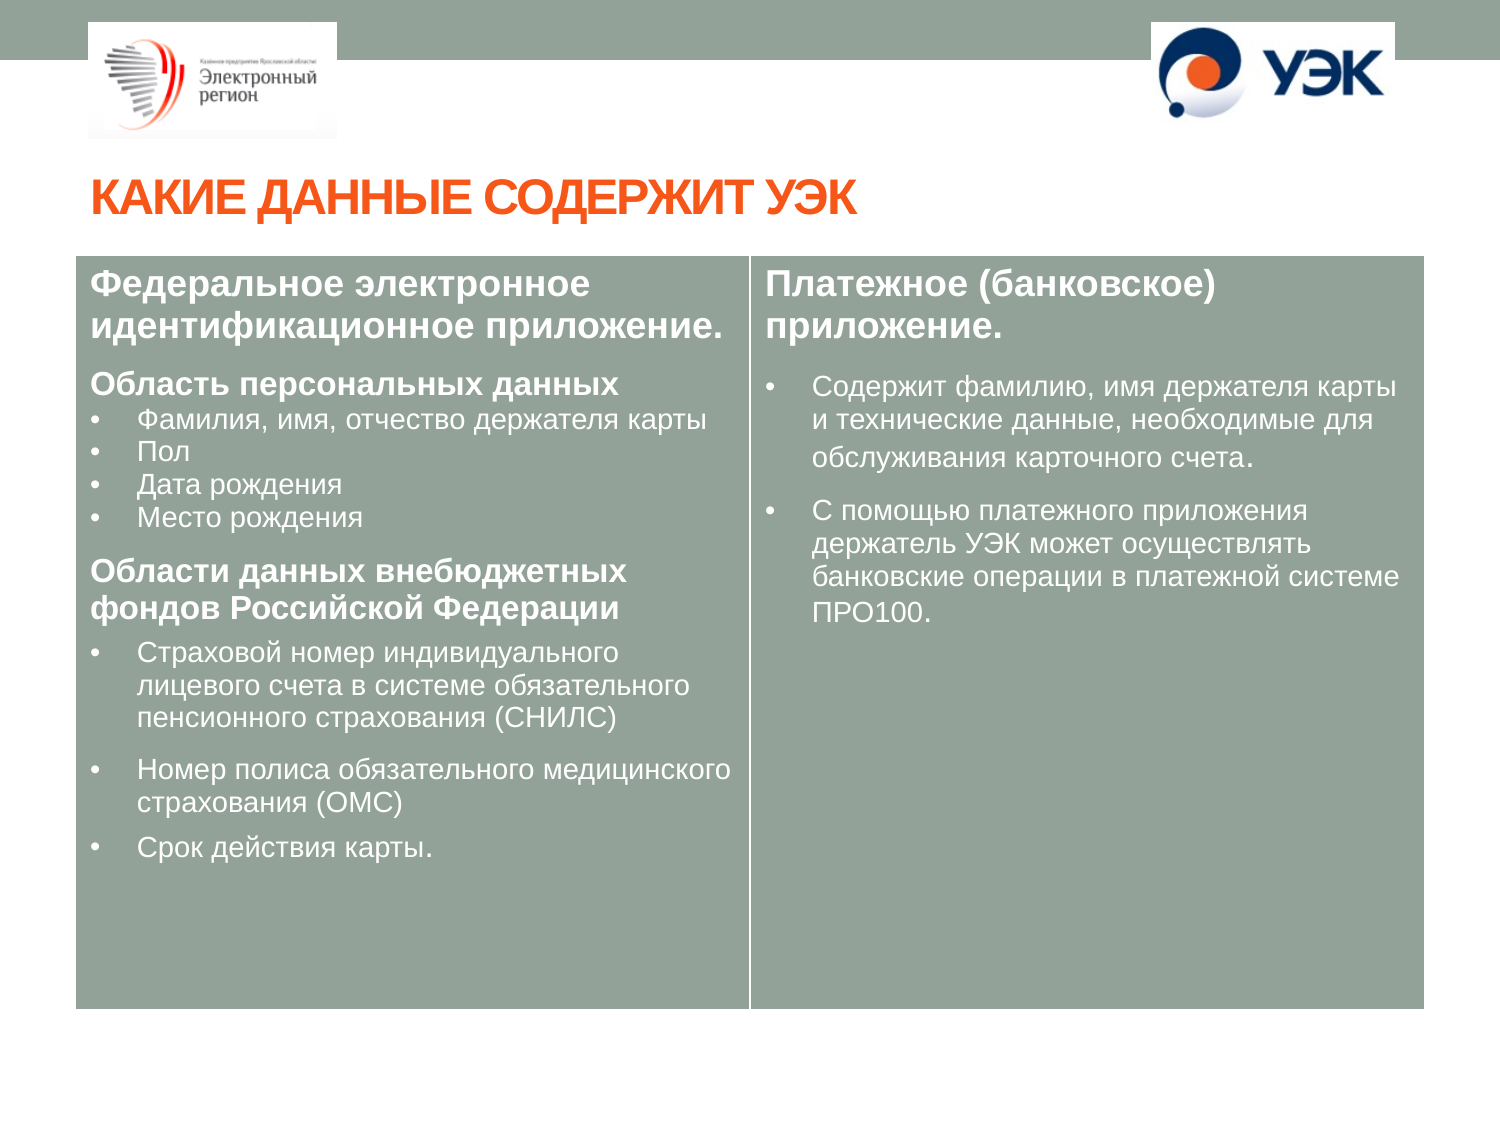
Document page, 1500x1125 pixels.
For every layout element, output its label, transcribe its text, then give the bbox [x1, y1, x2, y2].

picture [88, 22, 337, 139]
picture [1151, 22, 1395, 124]
table_header Платежное (банковское) приложение. Содержит фамилию, имя держателя карты и технические данные, необходимые для обслуживания карточного счета. С помощью платежного приложения держатель УЭК может осуществлять банковские операции в платежной системе ПРО100. [751, 256, 1424, 1009]
table_header Федеральное электронное идентификационное приложение. Область персональных данных Фамилия, имя, отчество держателя карты Пол Дата рождения Место рождения Области данных внебюджетных фондов Российской Федерации Страховой номер индивидуального лицевого счета в системе обязательного пенсионного страхования (СНИЛС) Номер полиса обязательного медицинского страхования (ОМС) Срок действия карты. [76, 256, 749, 1009]
title КАКИЕ ДАННЫЕ СОДЕРЖИТ УЭК [75, 138, 1425, 250]
